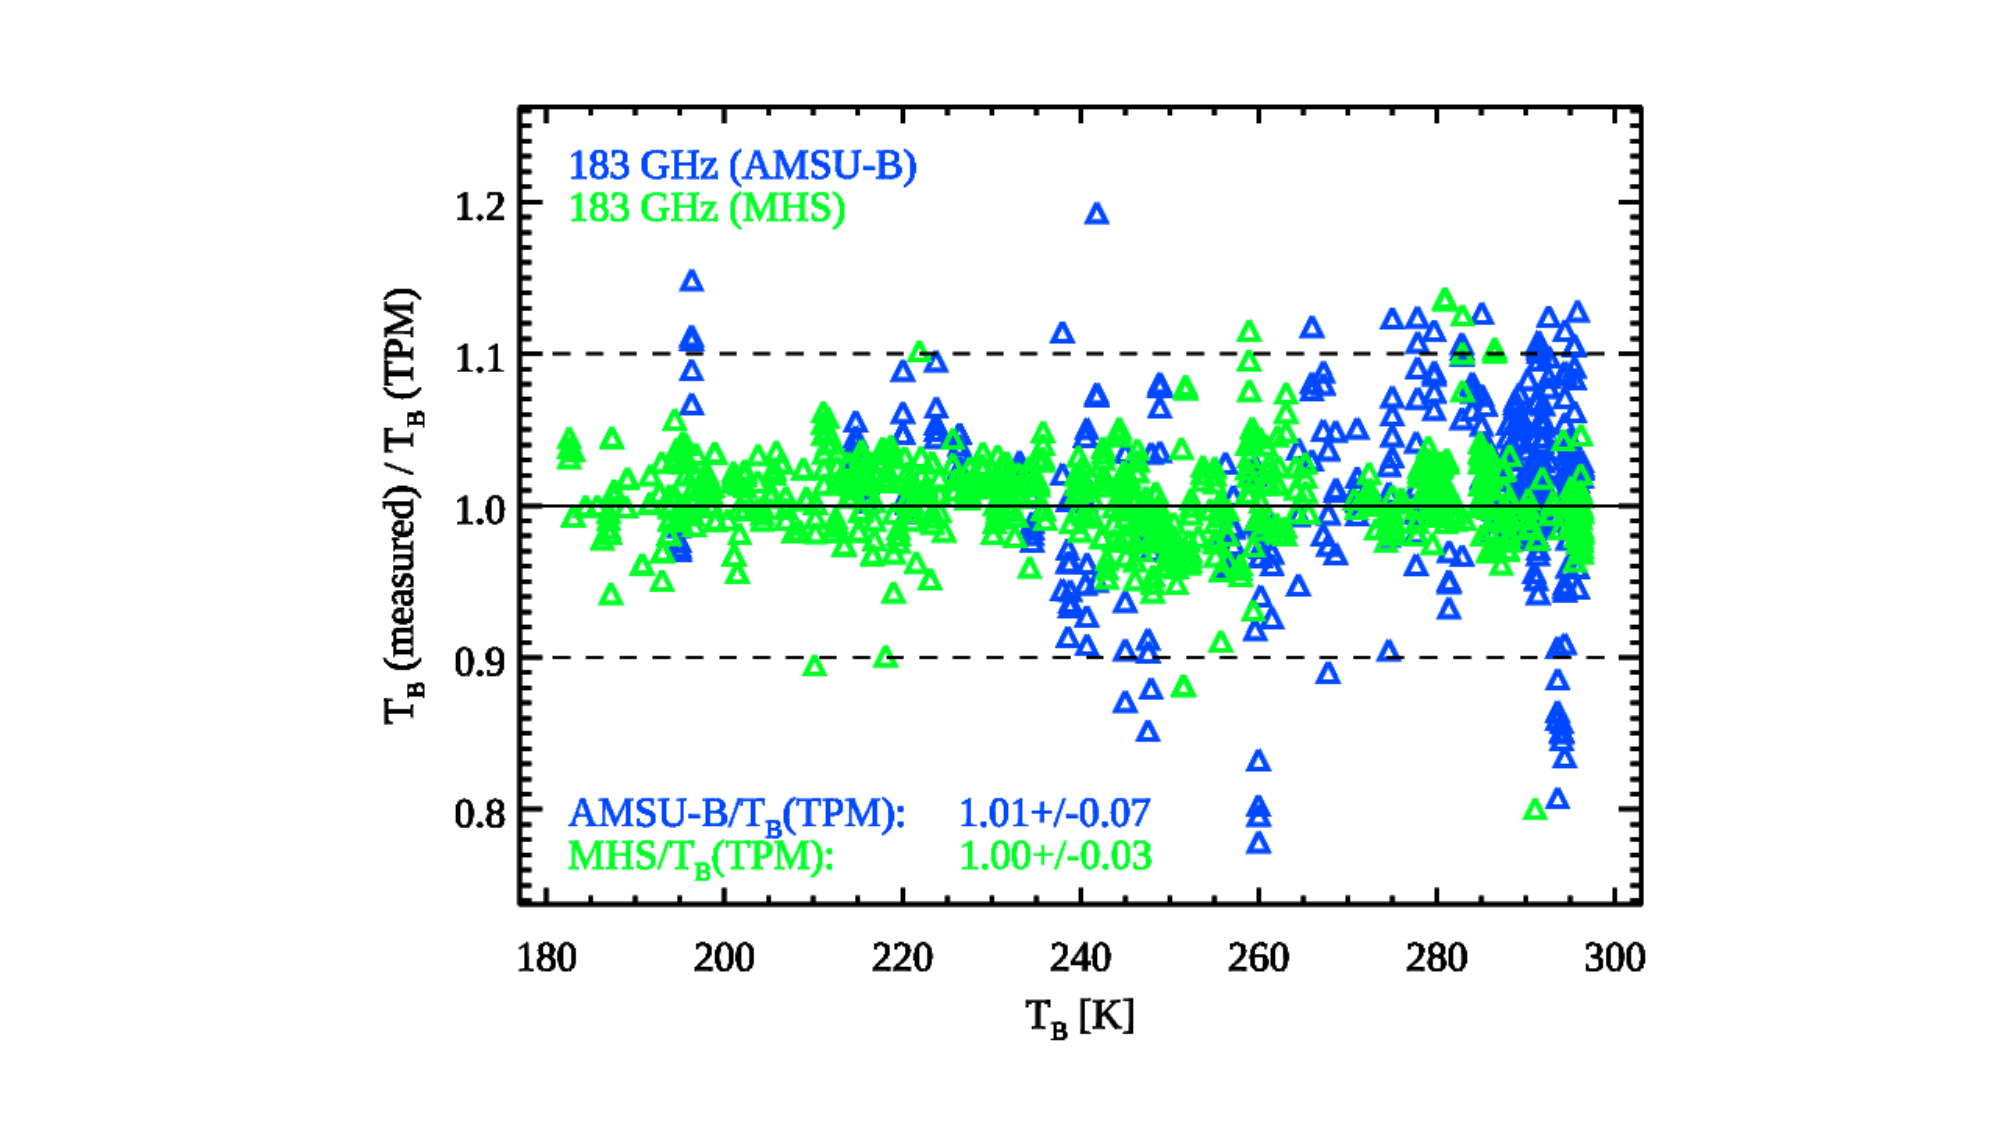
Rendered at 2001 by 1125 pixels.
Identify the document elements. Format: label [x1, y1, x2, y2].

picture [303, 58, 1697, 1067]
